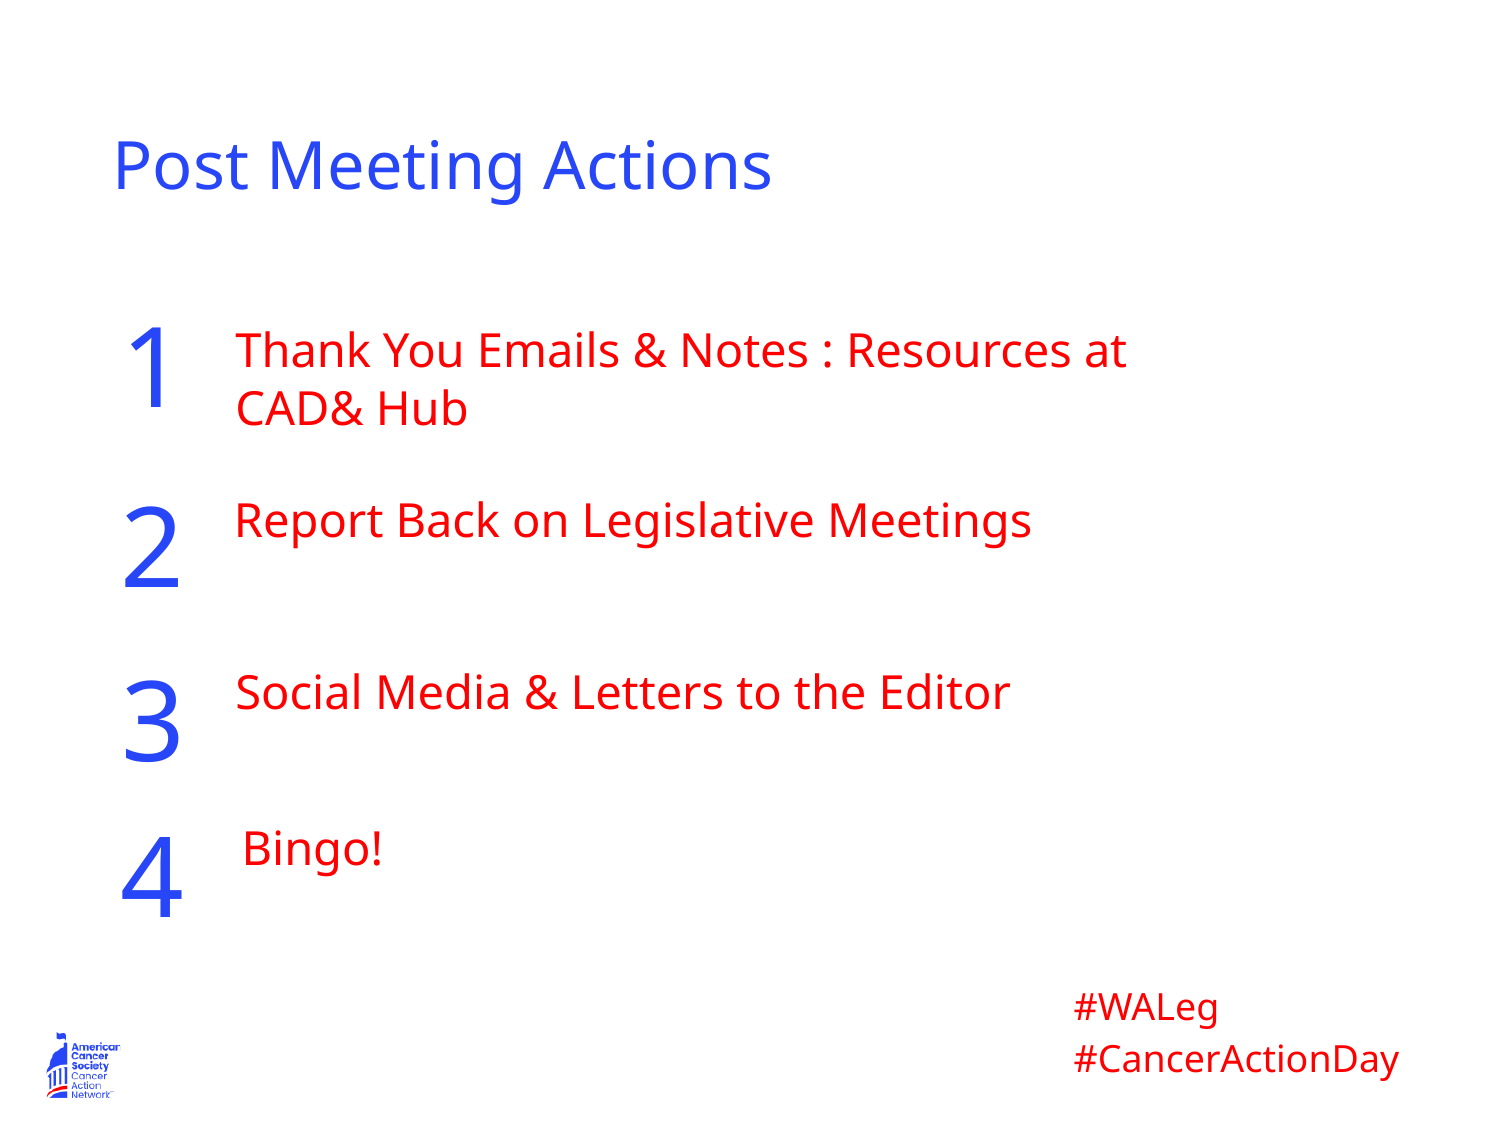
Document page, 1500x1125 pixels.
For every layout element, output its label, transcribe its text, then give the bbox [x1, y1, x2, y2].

text_box #WALeg #CancerActionDay [1073, 975, 1436, 1081]
text_box 2 [110, 394, 194, 610]
text_box [46, 1032, 121, 1098]
text_box Report Back on Legislative Meetings [233, 487, 1247, 547]
text_box 1 [112, 214, 195, 430]
text_box Bingo! [241, 815, 1255, 875]
text_box Social Media & Letters to the Editor [235, 660, 1249, 720]
text_box 4 [110, 724, 194, 940]
text_box Post Meeting Actions [112, 65, 1465, 203]
text_box 3 [112, 568, 195, 784]
text_box Thank You Emails & Notes : Resources at CAD& Hub [235, 317, 1249, 436]
